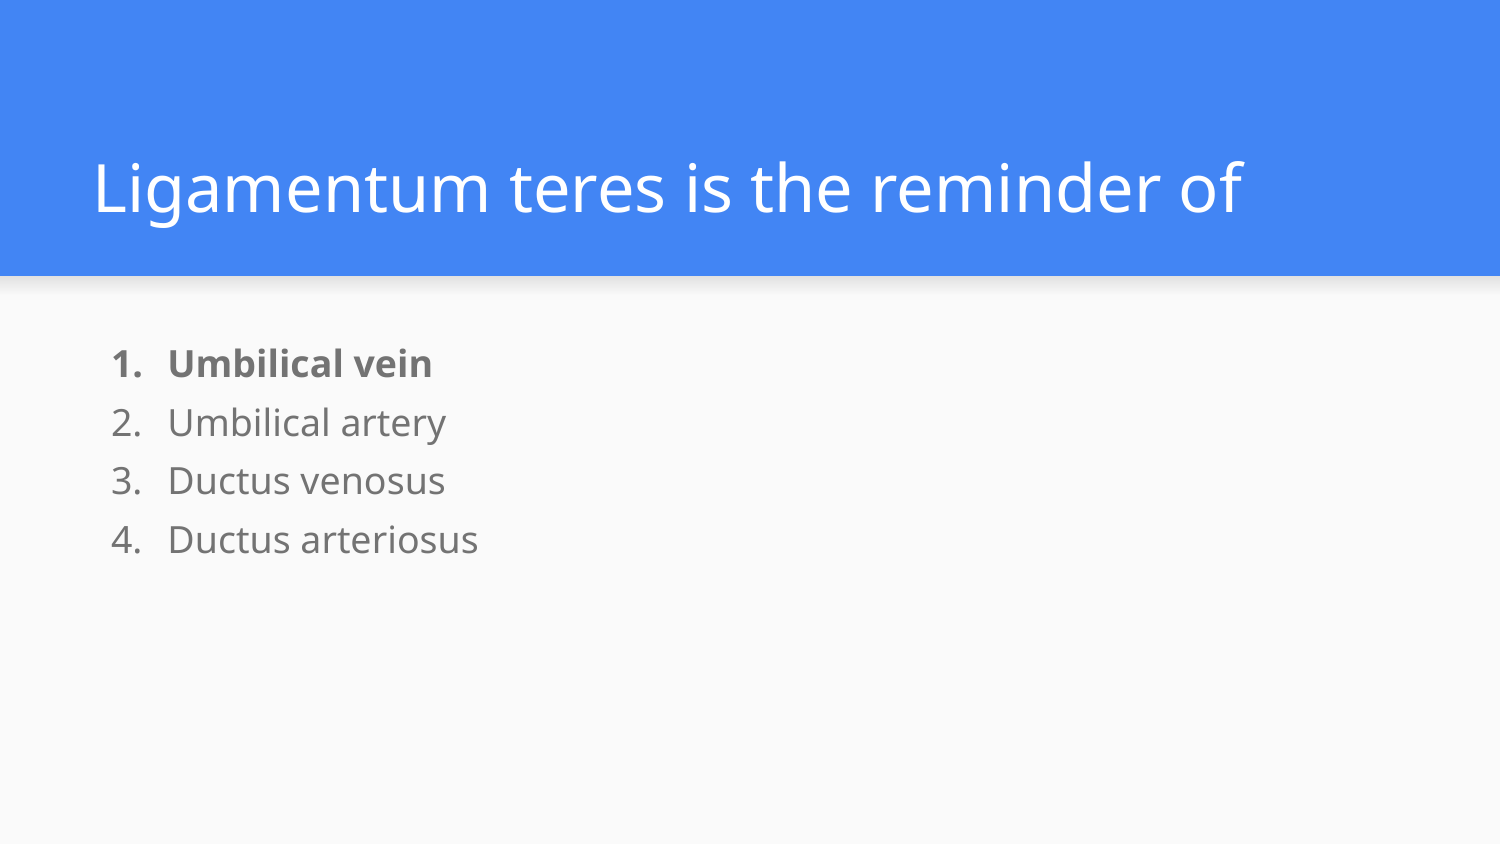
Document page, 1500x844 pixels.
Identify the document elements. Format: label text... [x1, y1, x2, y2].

list Umbilical vein Umbilical artery Ductus venosus Ductus arteriosus [77, 314, 1427, 760]
title Ligamentum teres is the reminder of [77, 121, 1427, 248]
